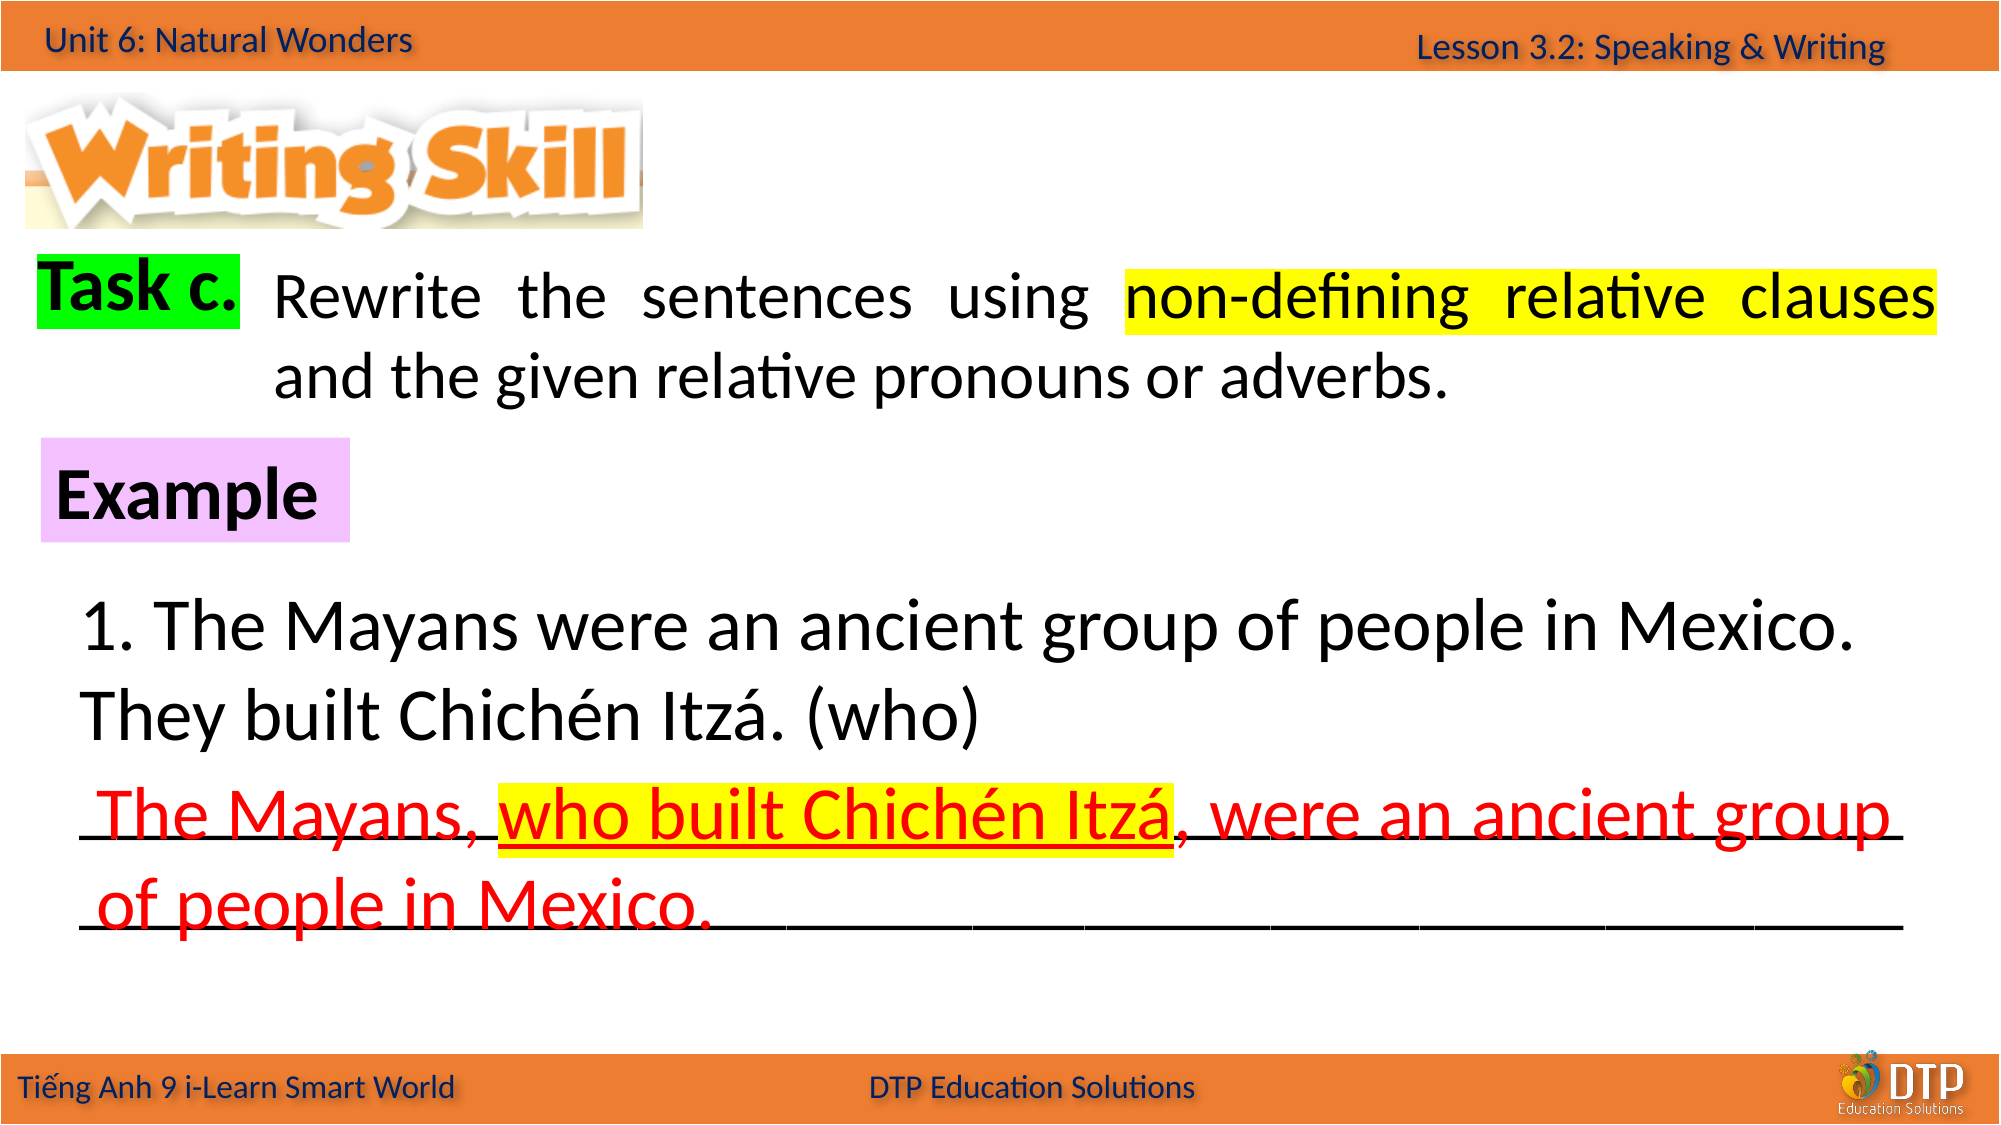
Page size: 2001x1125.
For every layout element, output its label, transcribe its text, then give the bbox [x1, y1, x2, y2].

text_box Rewrite the sentences using non-defining relative clauses and the given relative pronouns or adverbs. [258, 244, 1952, 420]
text_box 1. The Mayans were an ancient group of people in Mexico. They built Chichén Itzá. (who) __________________________________________________________________________________________________ [65, 567, 1952, 943]
text_box Task c. [22, 228, 270, 334]
text_box The Mayans, who built Chichén Itzá, were an ancient group of people in Mexico. [81, 757, 1919, 952]
picture [1839, 1050, 1963, 1114]
text_box Example [40, 437, 350, 543]
picture [25, 92, 643, 229]
